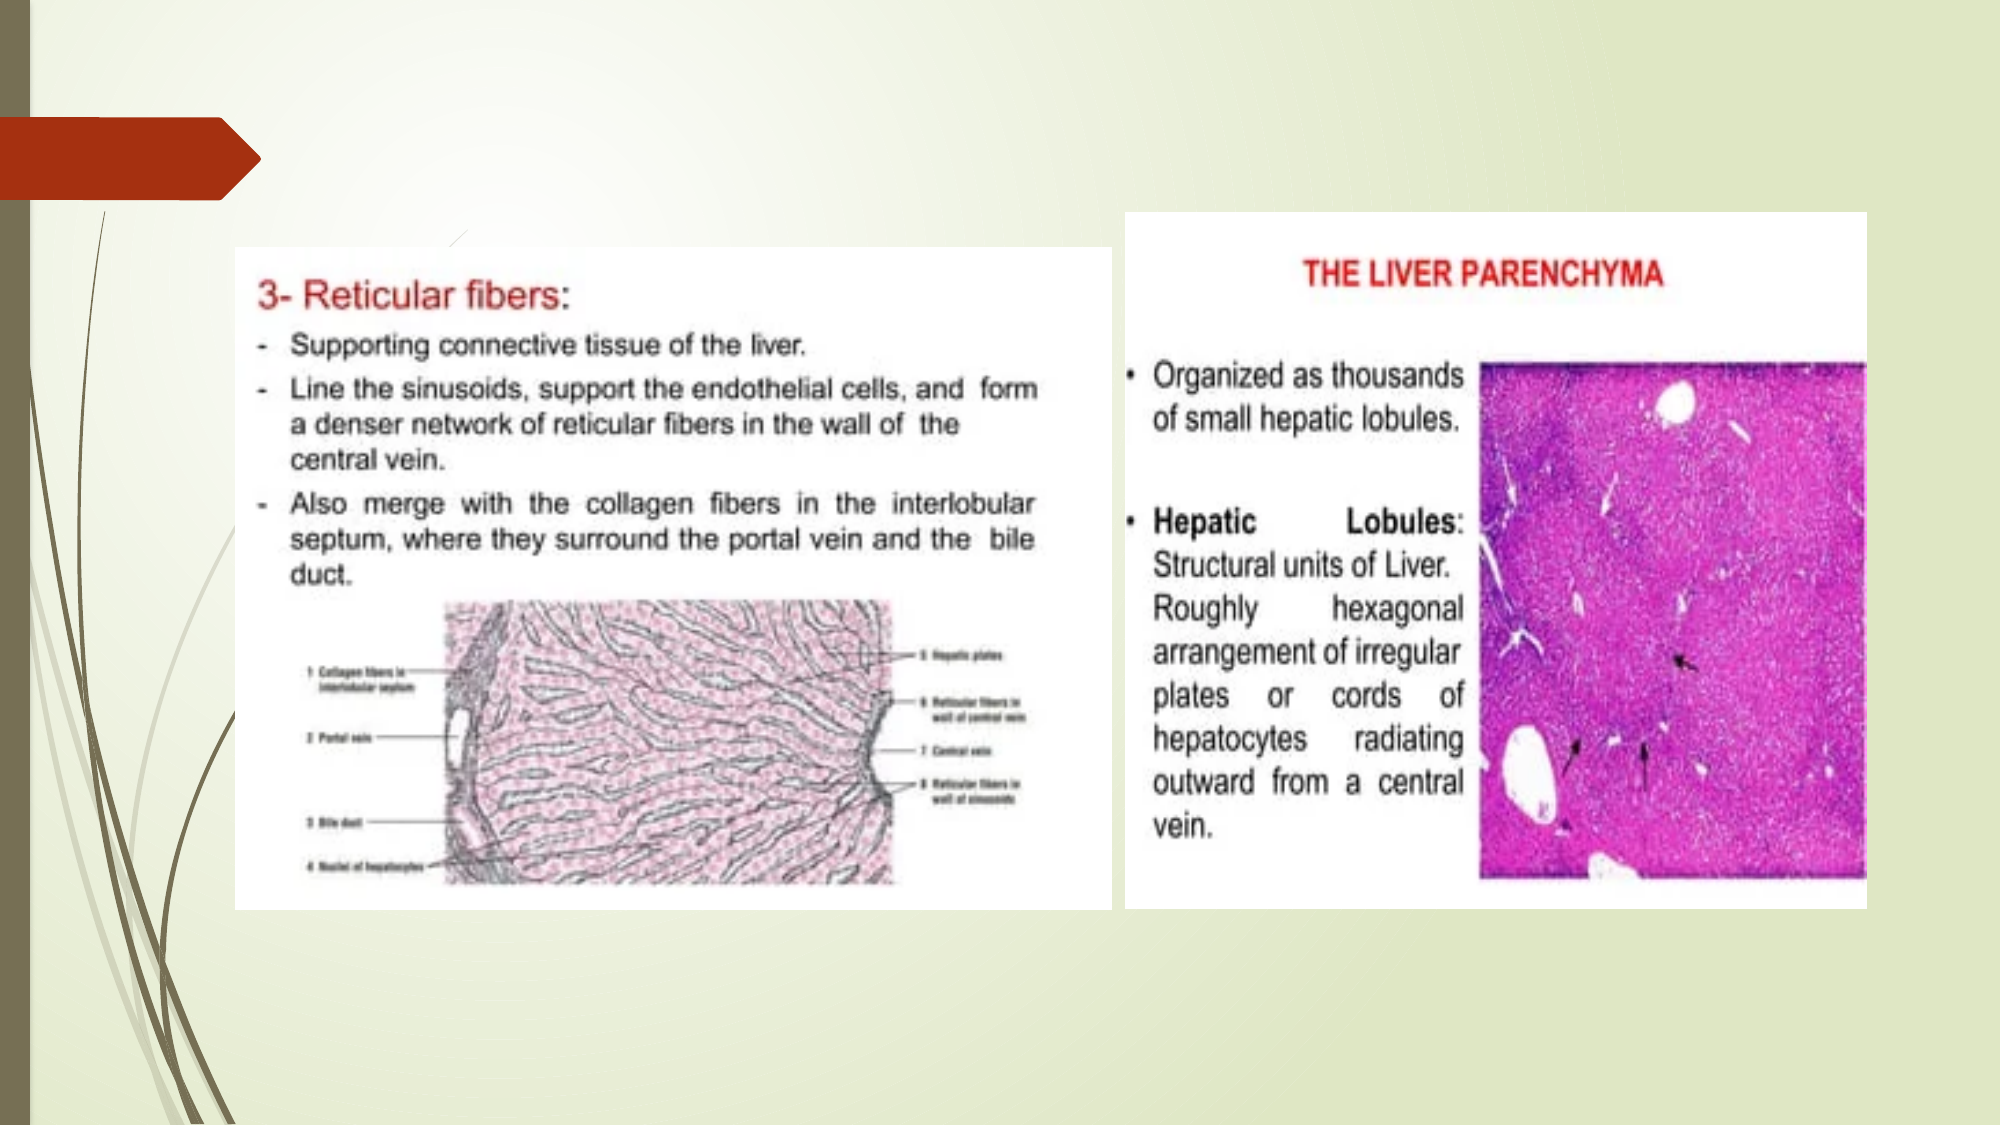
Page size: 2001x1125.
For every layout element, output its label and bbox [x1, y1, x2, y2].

list [235, 247, 1113, 911]
list [1124, 212, 1867, 909]
